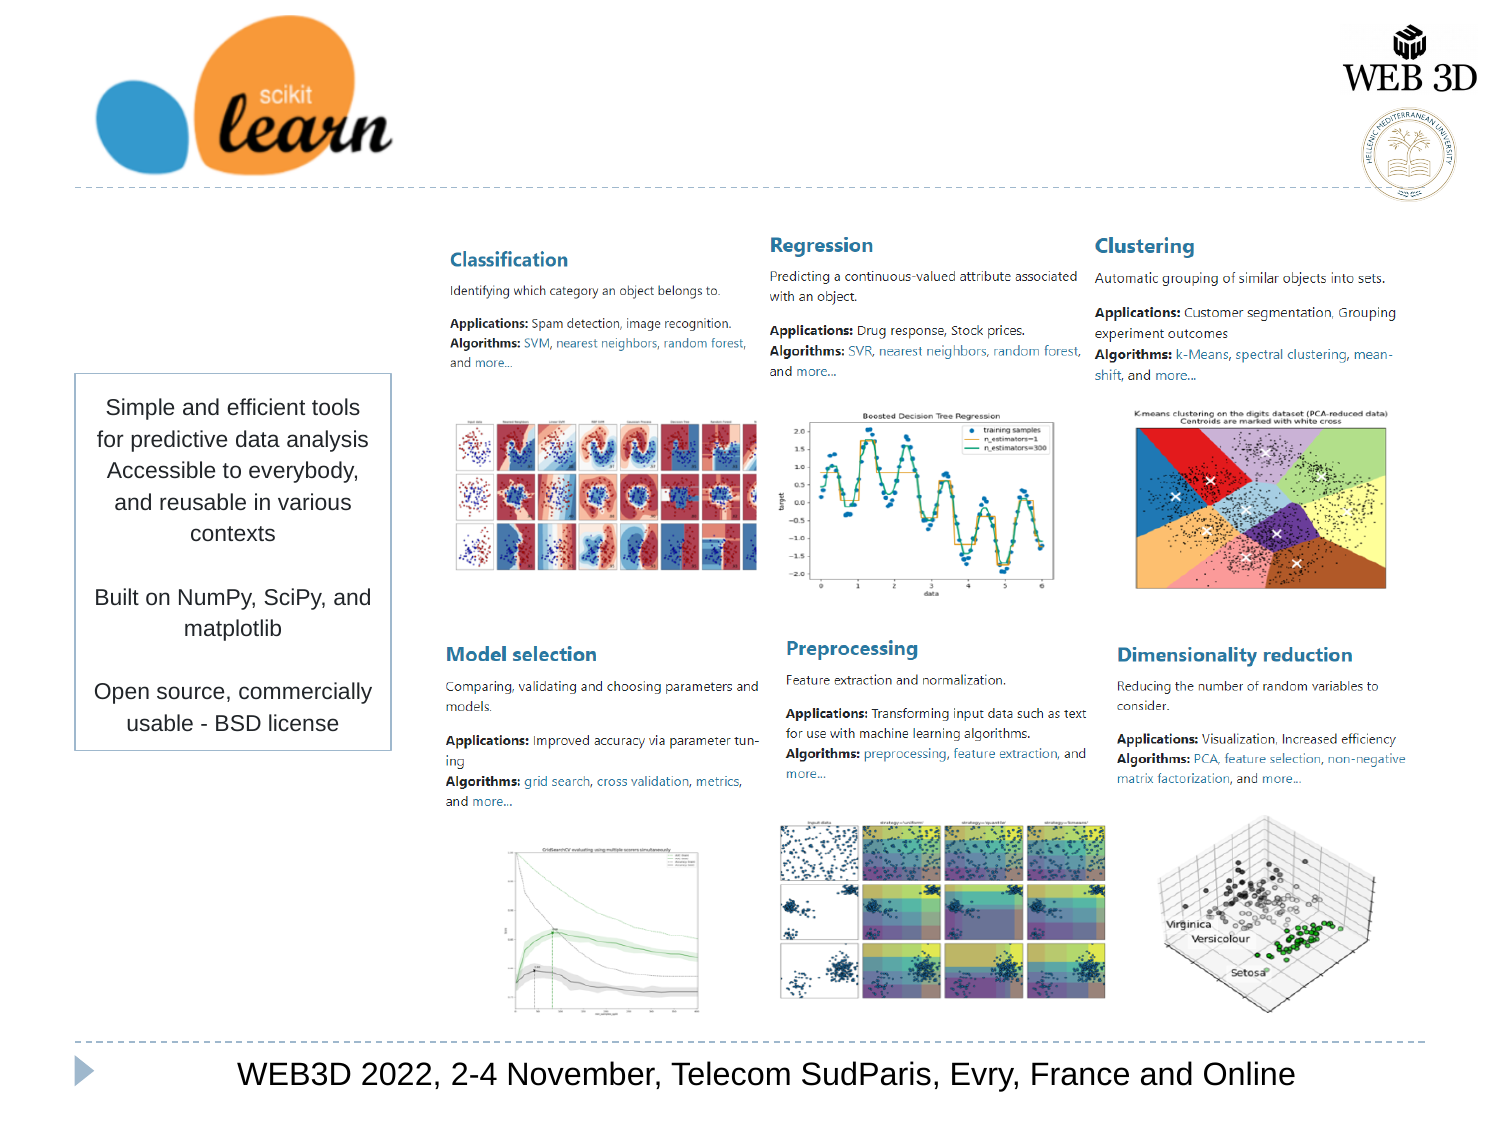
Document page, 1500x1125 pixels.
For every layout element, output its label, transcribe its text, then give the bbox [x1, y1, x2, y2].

picture [74, 14, 488, 178]
picture [436, 639, 766, 1024]
text_box Simple and efficient tools for predictive data analysis Accessible to everybody, and reusable in various contexts Built on NumPy, SciPy, and matplotlib Open source, commercially usable - BSD license [74, 373, 392, 751]
picture [436, 231, 762, 586]
title Scikit-learn [75, 29, 1360, 193]
picture [765, 230, 1426, 607]
picture [1340, 24, 1478, 95]
picture [1361, 106, 1457, 203]
text_box WEB3D 2022, 2-4 November, Telecom SudParis, Evry, France and Online [222, 1037, 1362, 1107]
picture [779, 633, 1426, 1026]
